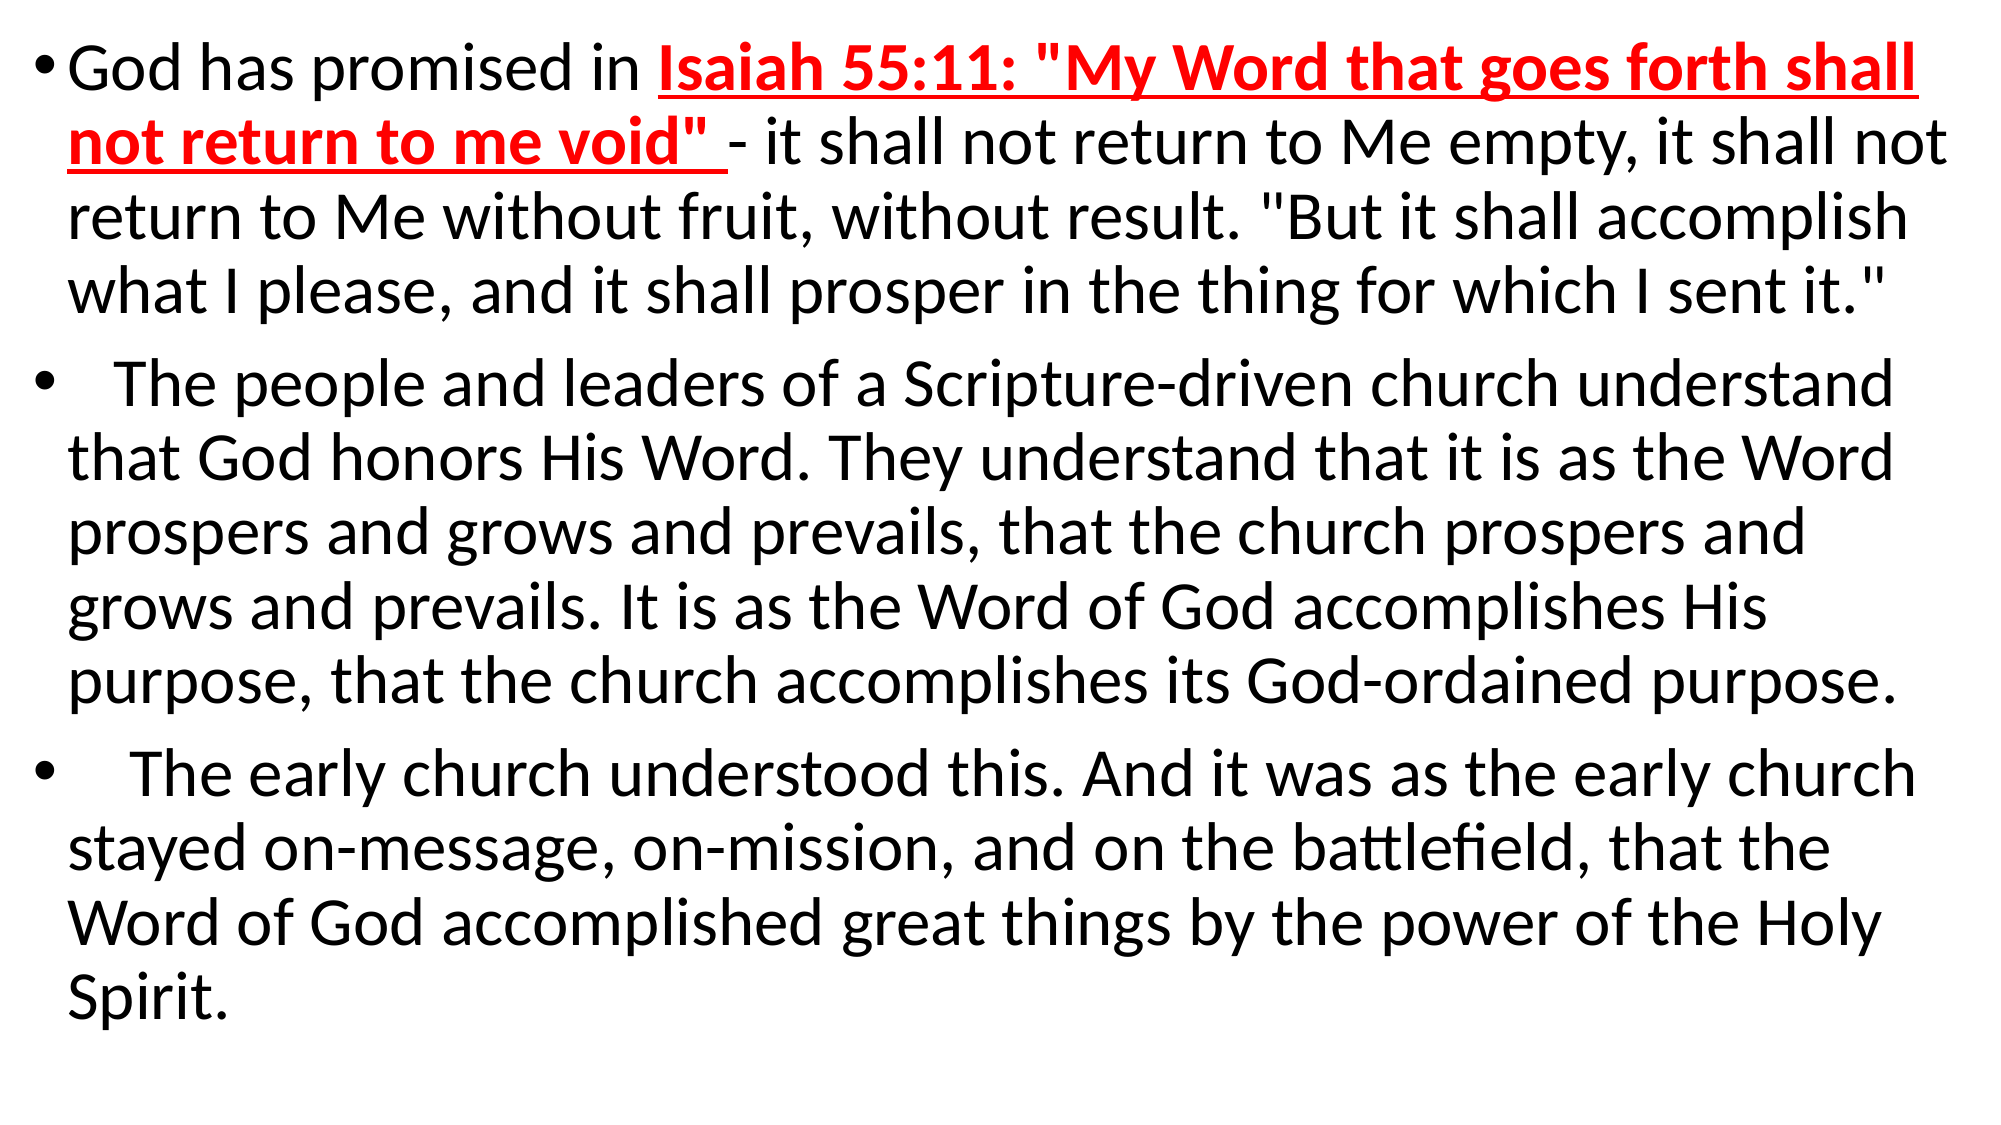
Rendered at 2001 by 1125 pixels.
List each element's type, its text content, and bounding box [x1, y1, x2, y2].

list God has promised in Isaiah 55:11: "My Word that goes forth shall not return to me void" - it shall not return to Me empty, it shall not return to Me without fruit, without result. "But it shall accomplish what I please, and it shall prosper in the thing for which I sent it." The people and leaders of a Scripture-driven church understand that God honors His Word. They understand that it is as the Word prospers and grows and prevails, that the church prospers and grows and prevails. It is as the Word of God accomplishes His purpose, that the church accomplishes its God-ordained purpose. The early church understood this. And it was as the early church stayed on-message, on-mission, and on the battlefield, that the Word of God accomplished great things by the power of the Holy Spirit. [17, 23, 1984, 1125]
